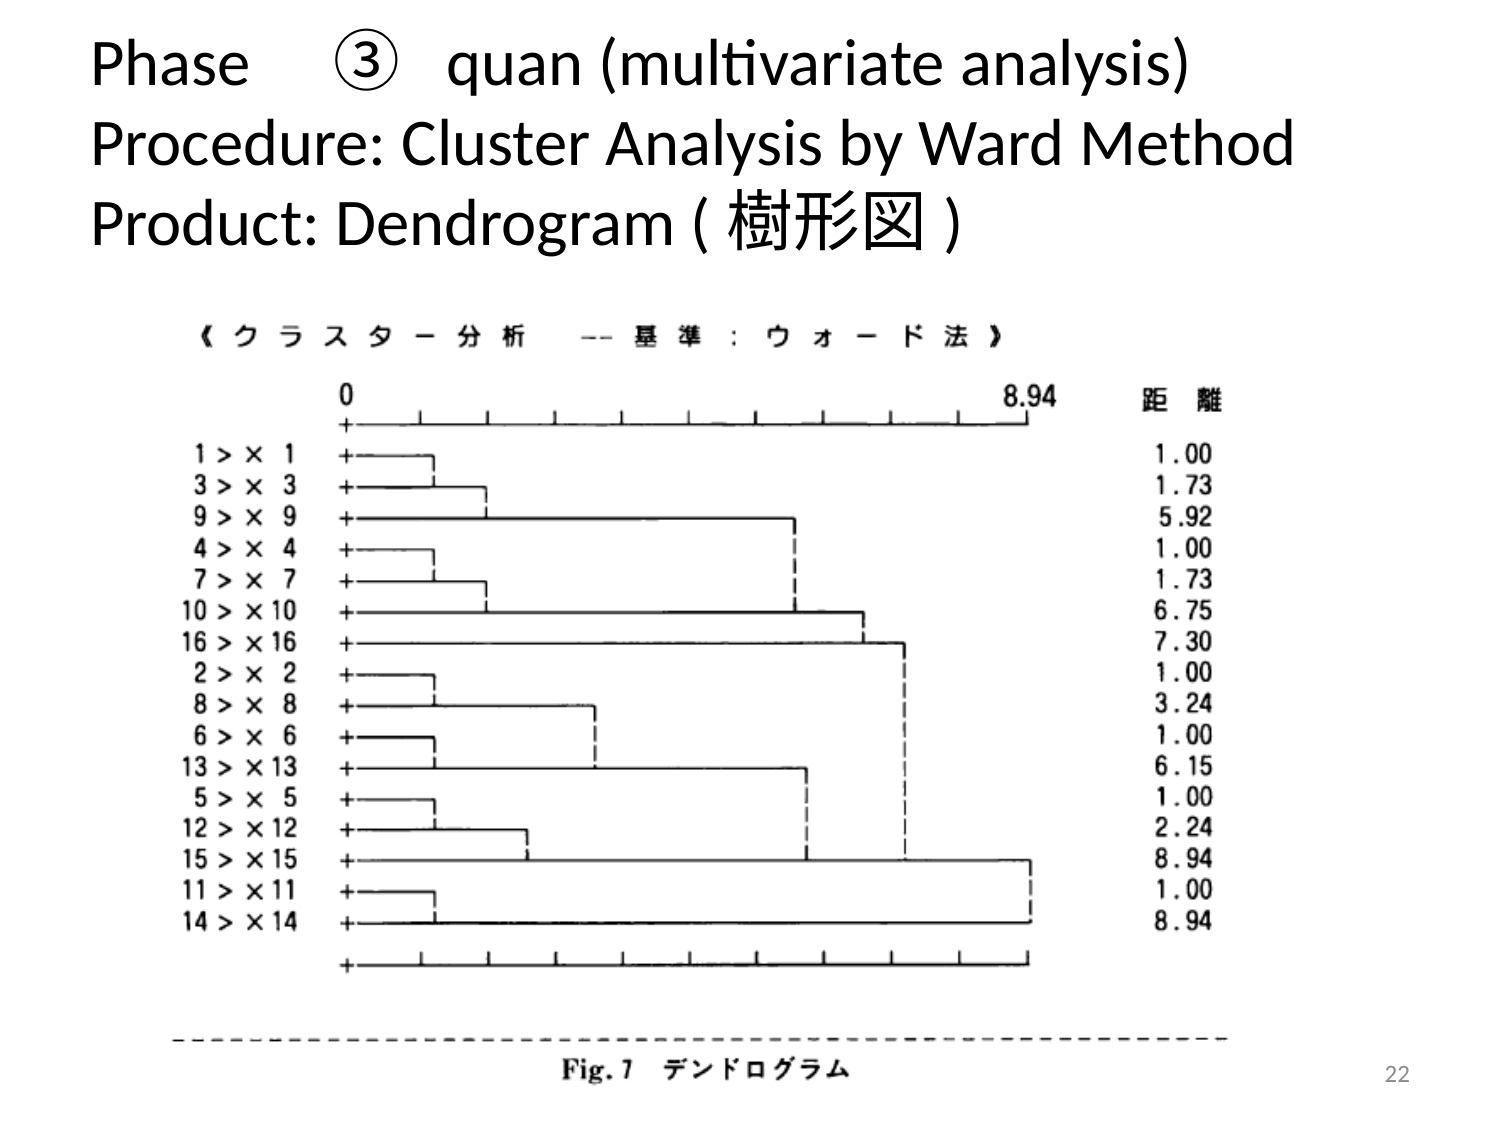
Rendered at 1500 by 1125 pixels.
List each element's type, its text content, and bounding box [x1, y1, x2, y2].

title Phase ③ quan (multivariate analysis) Procedure: Cluster Analysis by Ward Method Product: Dendrogram (樹形図) [75, 45, 1425, 233]
picture [149, 314, 1232, 1095]
slide_number 22 [1231, 1042, 1425, 1103]
